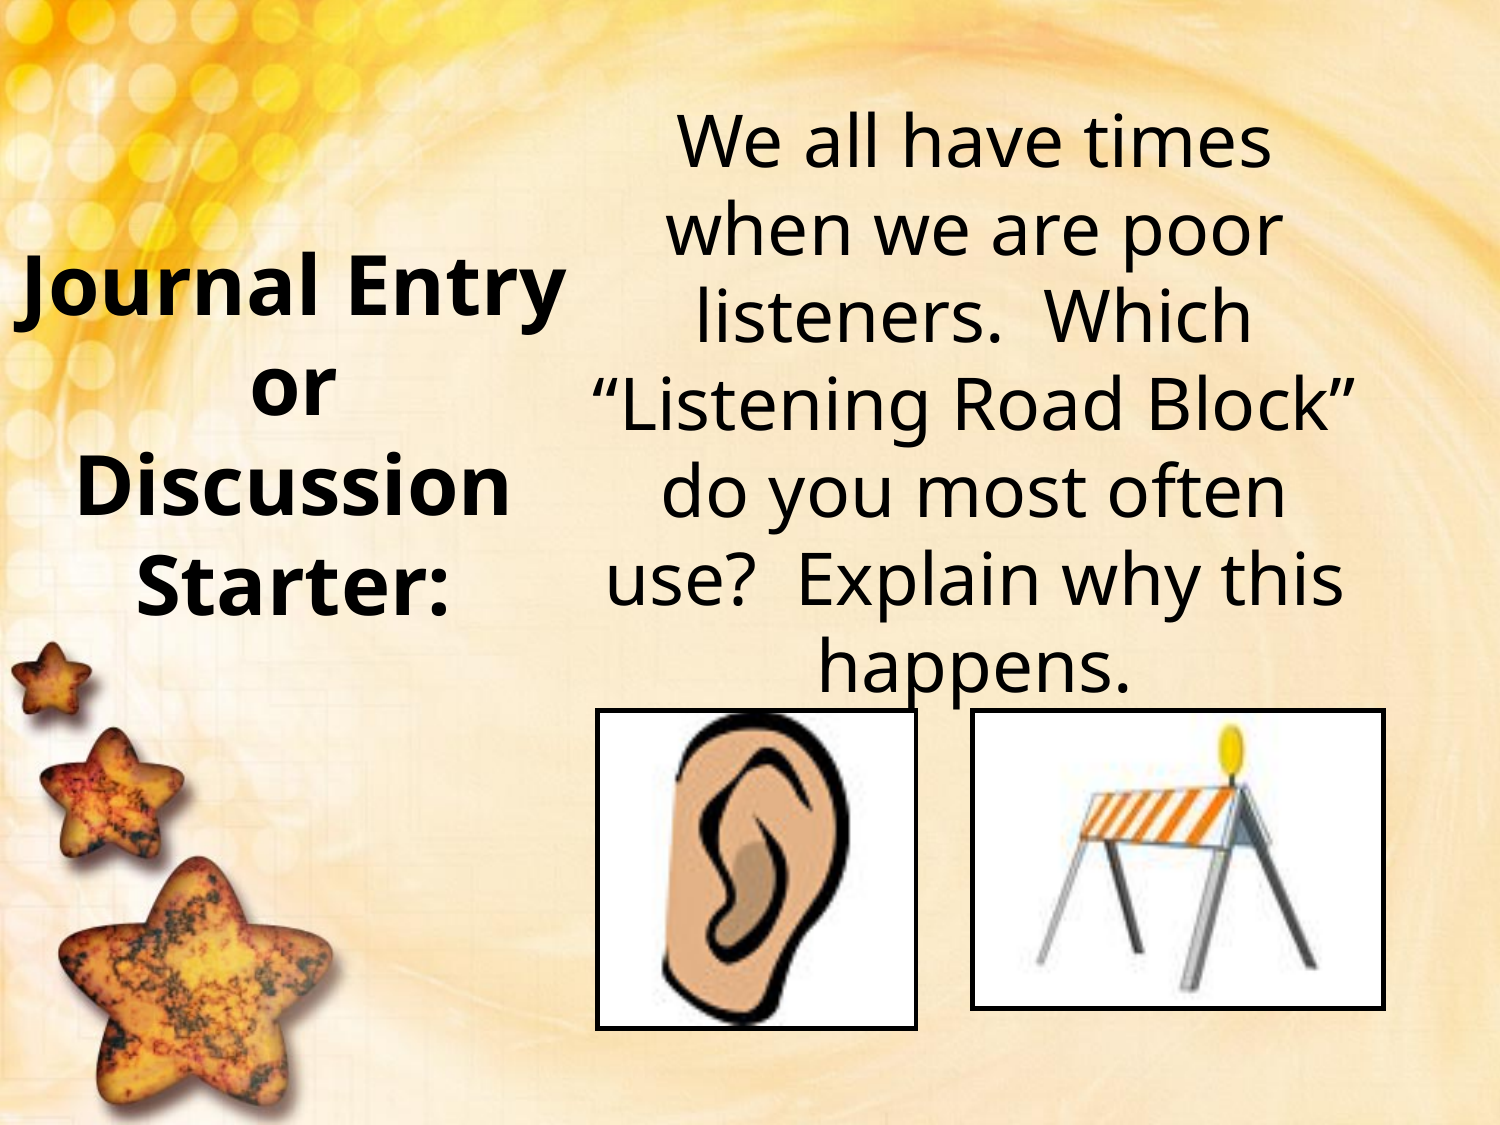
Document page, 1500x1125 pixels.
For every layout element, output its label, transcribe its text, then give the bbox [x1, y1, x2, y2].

picture [599, 712, 914, 1027]
text_box [549, 75, 1450, 136]
picture [0, 0, 1500, 1125]
text_box Journal Entry or Discussion Starter: [0, 224, 562, 640]
text_box We all have times when we are poor listeners. Which “Listening Road Block” do you most often use? Explain why this happens. [562, 87, 1388, 715]
picture [974, 712, 1382, 1007]
